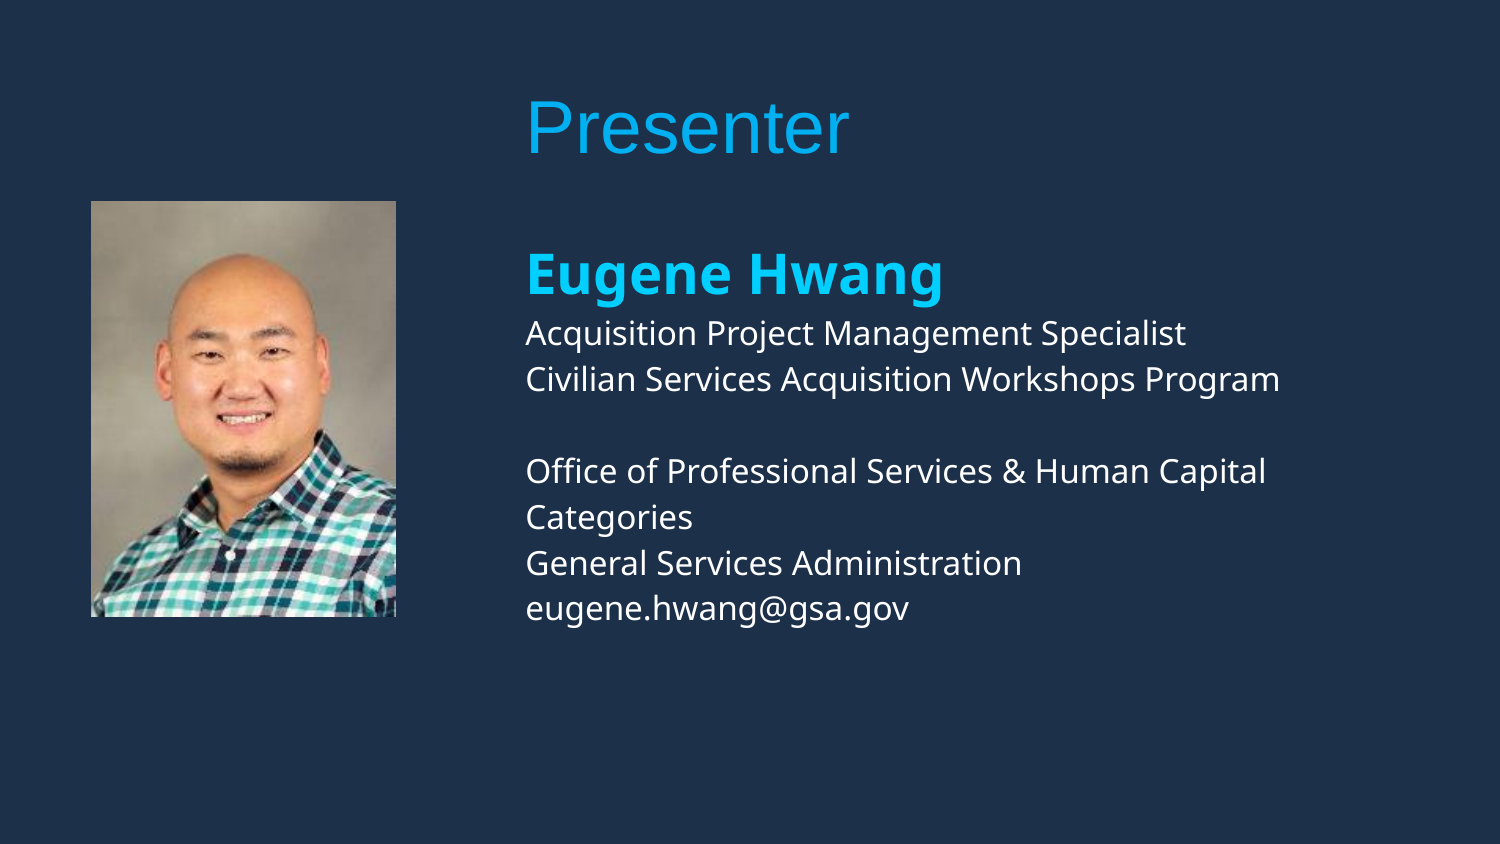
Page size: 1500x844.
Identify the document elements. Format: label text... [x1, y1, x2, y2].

title Presenter [510, 71, 1025, 223]
text_box Eugene Hwang Acquisition Project Management Specialist Civilian Services Acquisition Workshops Program Office of Professional Services & Human Capital Categories General Services Administration eugene.hwang@gsa.gov [510, 223, 1445, 643]
picture [91, 201, 396, 618]
